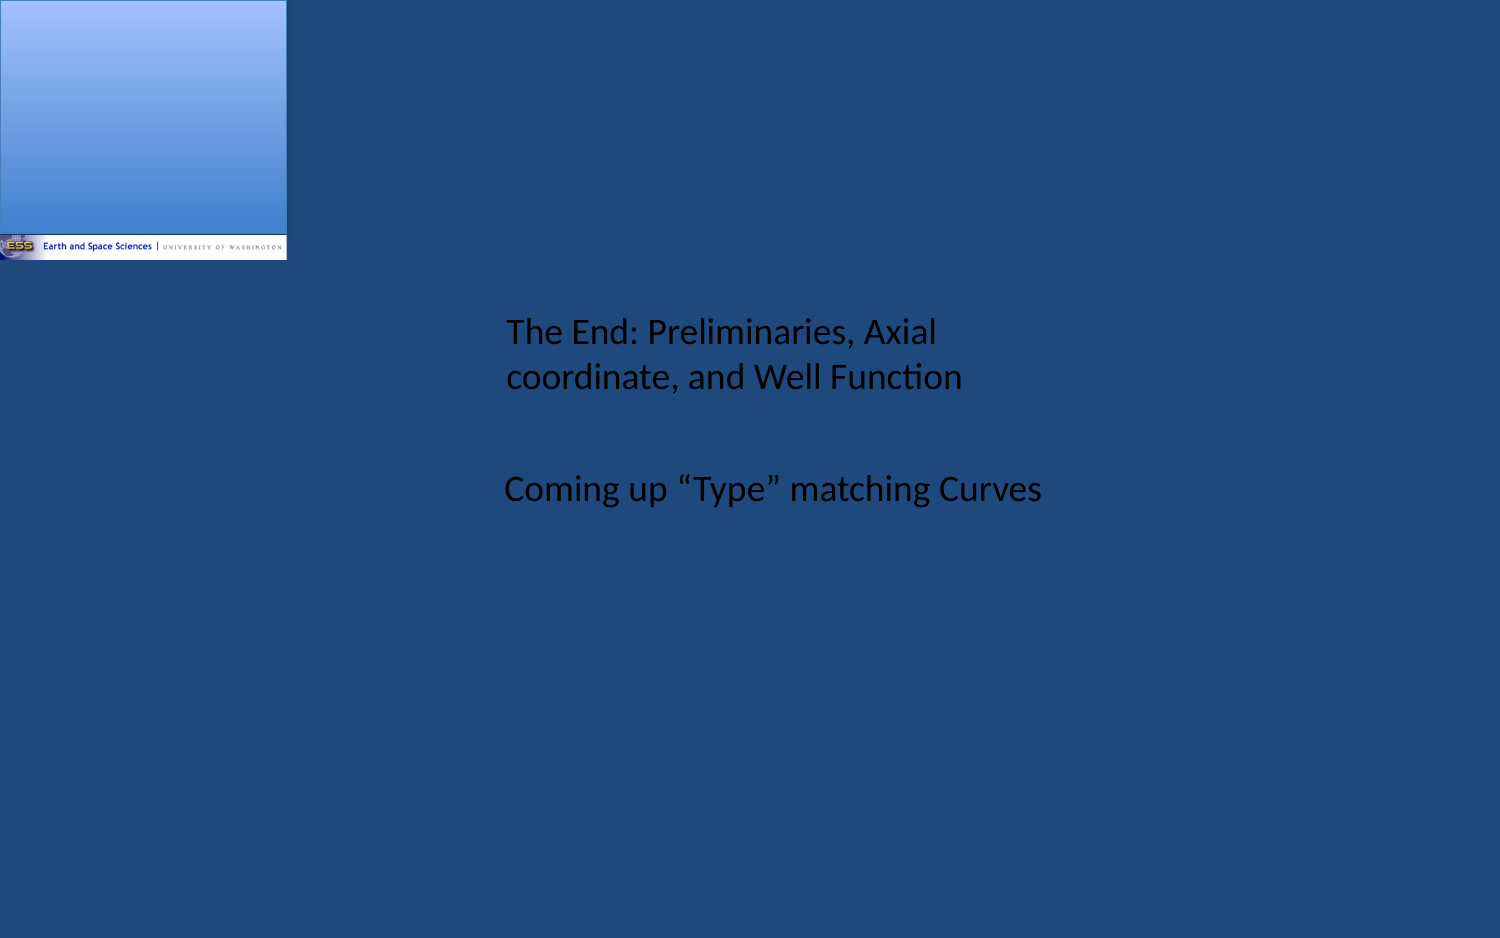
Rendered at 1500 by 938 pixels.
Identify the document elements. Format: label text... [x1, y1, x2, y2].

picture [0, 234, 287, 260]
text_box [0, 0, 287, 234]
text_box The End: Preliminaries, Axial coordinate, and Well Function [491, 299, 1053, 405]
text_box Coming up “Type” matching Curves [489, 456, 1142, 516]
